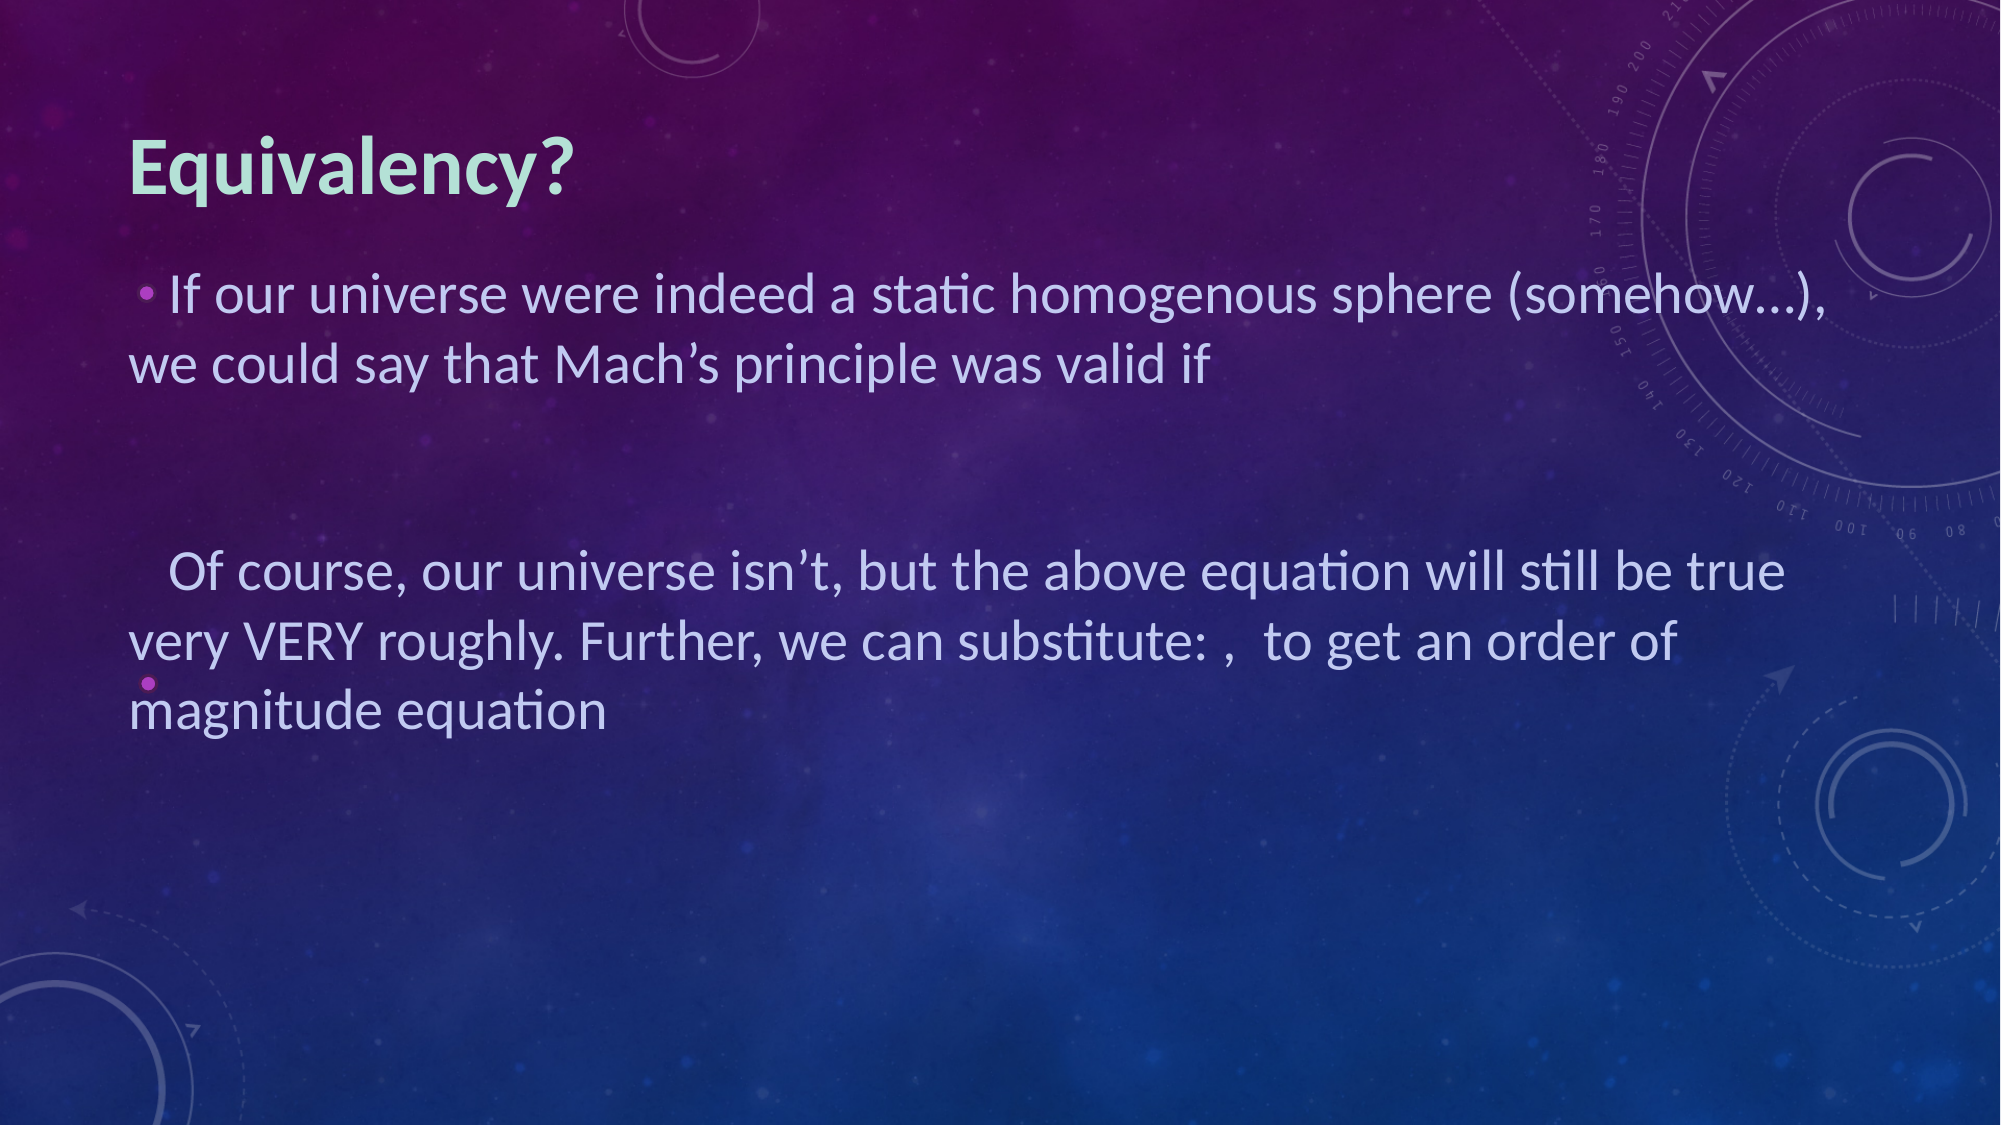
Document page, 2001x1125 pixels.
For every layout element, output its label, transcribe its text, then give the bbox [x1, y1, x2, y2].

text_box Equivalency? [113, 104, 1556, 219]
picture [0, 0, 2001, 1125]
text_box [136, 283, 157, 304]
text_box [138, 673, 159, 694]
